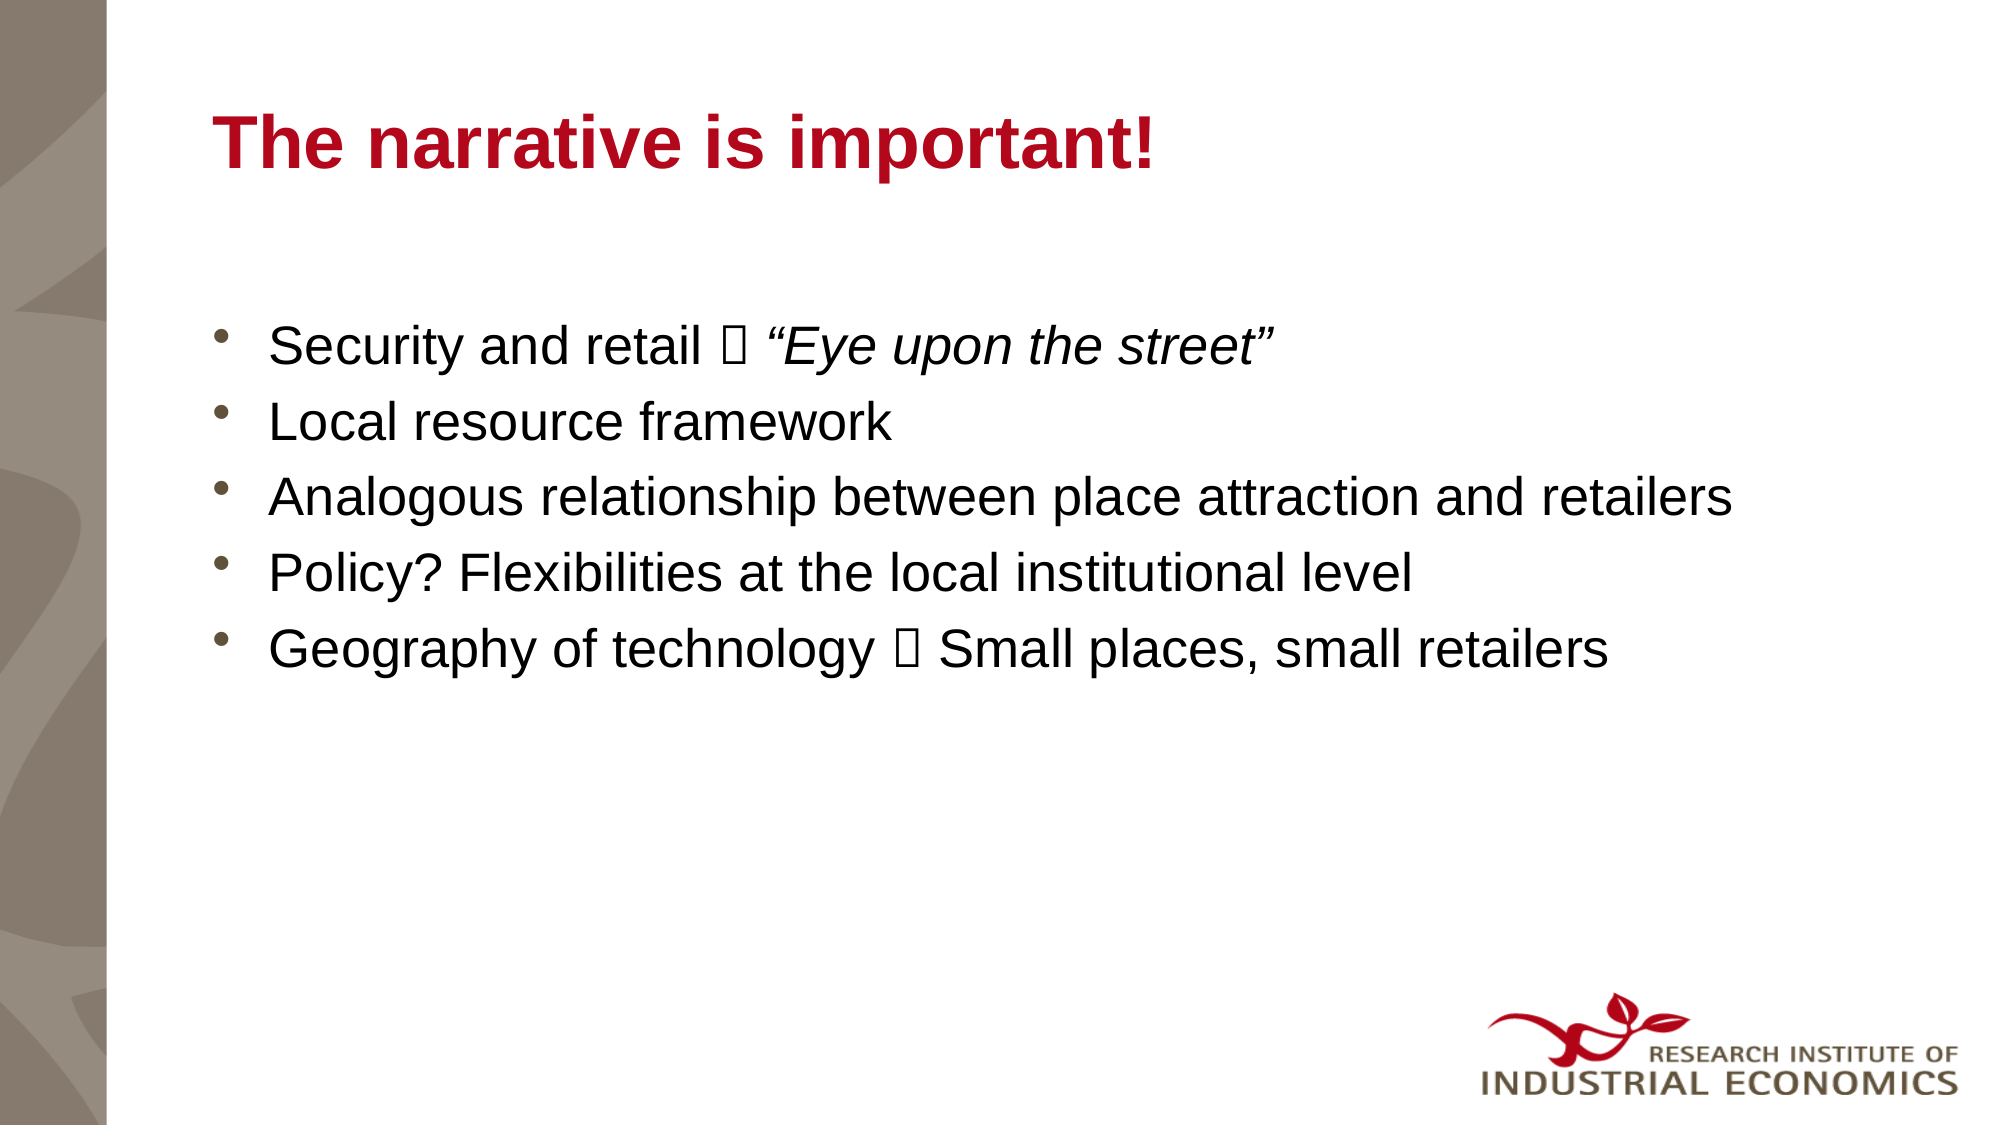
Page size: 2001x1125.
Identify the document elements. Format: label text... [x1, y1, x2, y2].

title The narrative is important! [212, 44, 1901, 233]
list Security and retail  “Eye upon the street” Local resource framework Analogous relationship between place attraction and retailers Policy? Flexibilities at the local institutional level Geography of technology  Small places, small retailers [212, 302, 1901, 804]
picture [0, 0, 107, 1125]
picture [1472, 987, 1965, 1106]
